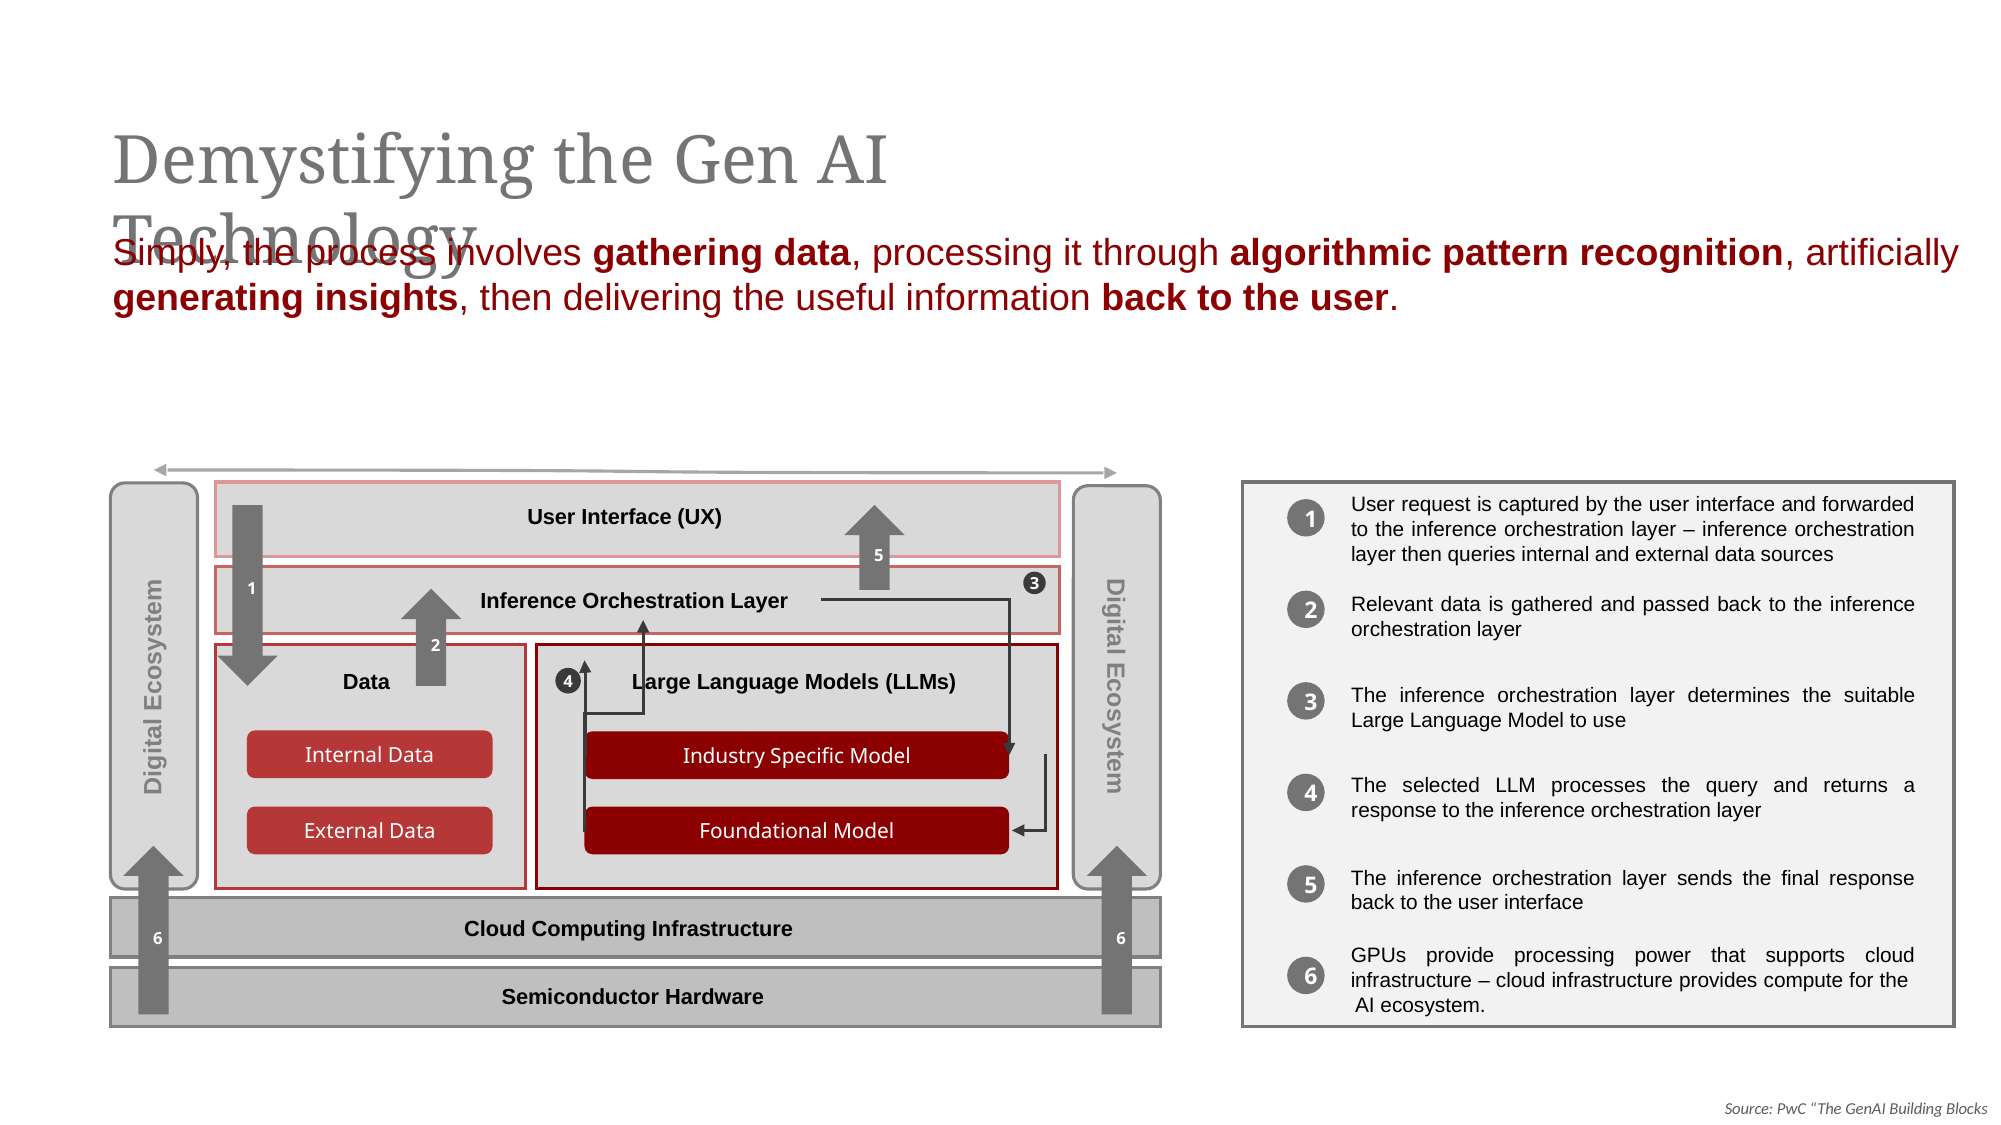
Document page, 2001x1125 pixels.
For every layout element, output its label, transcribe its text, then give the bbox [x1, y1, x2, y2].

text_box [1241, 480, 1956, 1028]
text_box Simply, the process involves gathering data, processing it through algorithmic pattern recognition, artificially generating insights, then delivering the useful information back to the user. [110, 226, 1963, 319]
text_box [1286, 487, 1917, 1019]
text_box Source: PwC “The GenAI Building Blocks [1722, 1095, 1997, 1118]
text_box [109, 469, 1161, 1028]
text_box Demystifying the Gen AI Technology [110, 114, 1210, 226]
